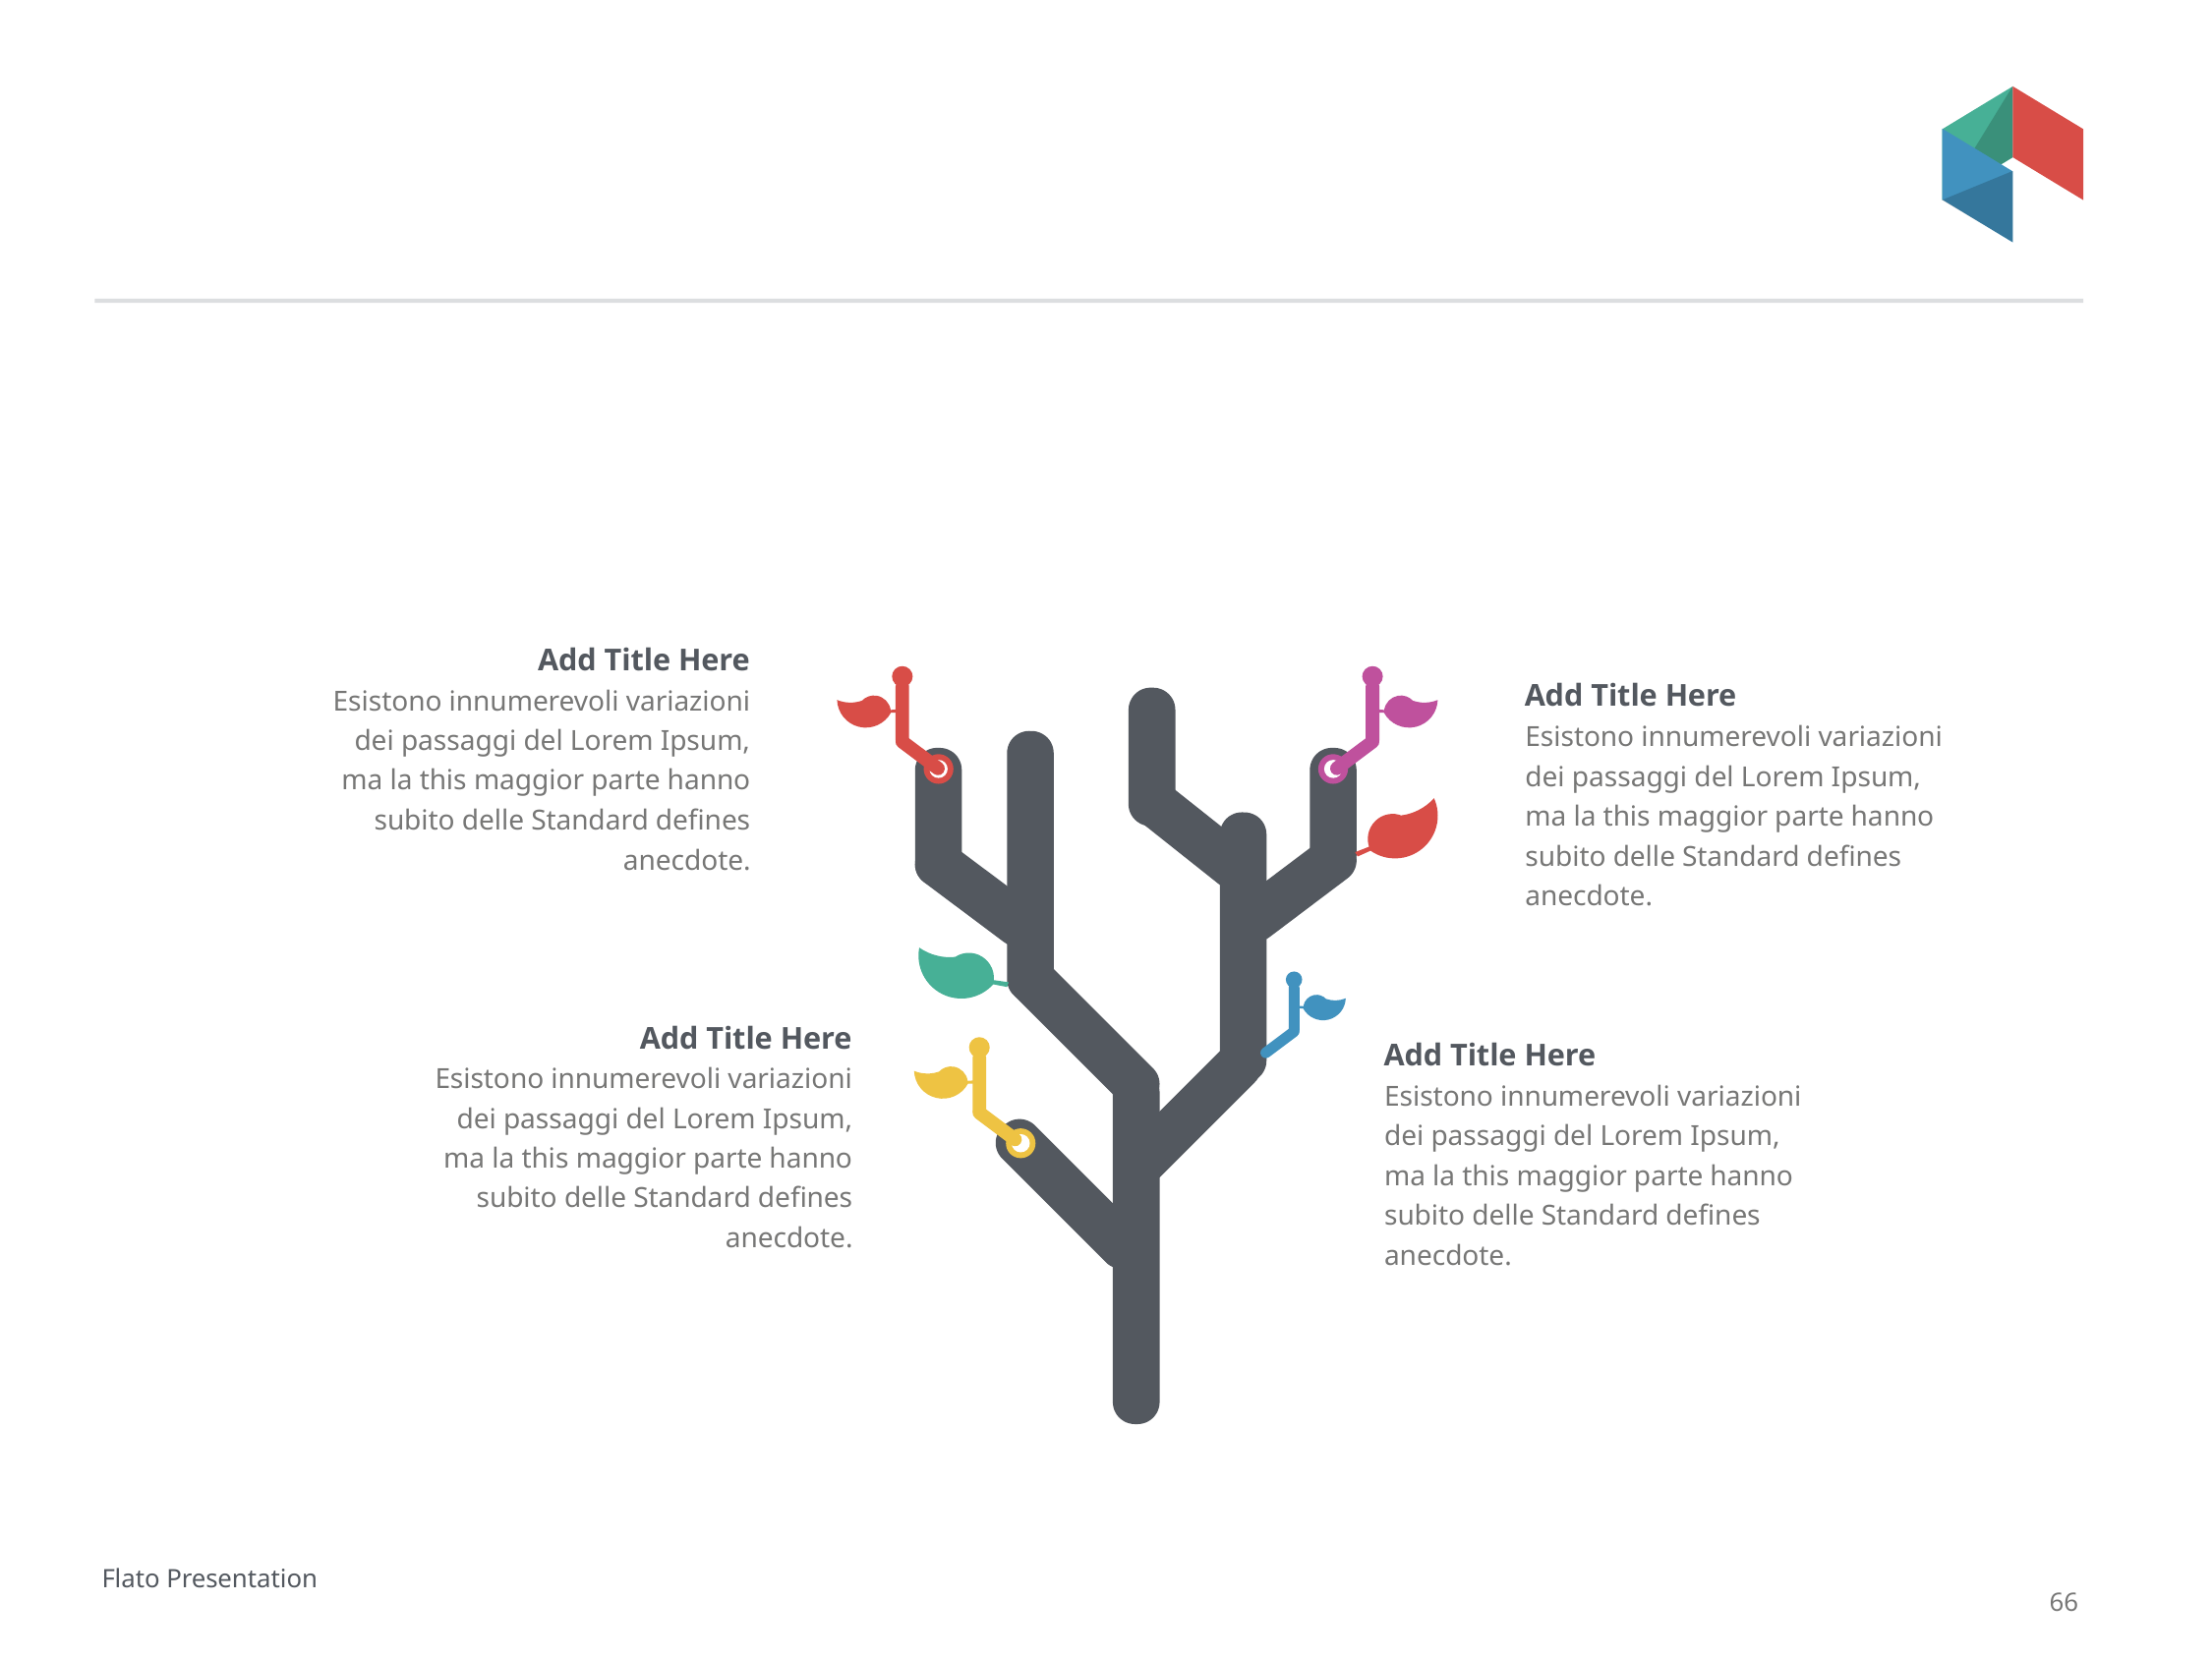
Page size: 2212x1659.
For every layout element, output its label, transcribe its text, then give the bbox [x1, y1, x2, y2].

text_box Esistono innumerevoli variazioni dei passaggi del Lorem Ipsum, ma la this maggior parte hanno subito delle Standard defines anecdote. [310, 693, 751, 859]
footer Flato Presentation [87, 1534, 834, 1624]
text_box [1326, 665, 1438, 778]
text_box [927, 852, 1041, 946]
slide_number 66 [2030, 1576, 2098, 1630]
text_box Add Title Here [436, 1015, 852, 1051]
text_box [913, 1036, 1025, 1150]
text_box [1257, 971, 1347, 1060]
text_box [1135, 783, 1221, 885]
text_box [1355, 798, 1438, 859]
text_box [837, 665, 949, 778]
text_box [1017, 1130, 1036, 1159]
text_box Add Title Here [1383, 1033, 1800, 1068]
text_box [1310, 750, 1357, 851]
text_box [1232, 835, 1357, 942]
text_box [1001, 1120, 1146, 1269]
text_box Esistono innumerevoli variazioni dei passaggi del Lorem Ipsum, ma la this maggior parte hanno subito delle Standard defines anecdote. [1384, 1089, 1826, 1254]
text_box [914, 751, 962, 887]
text_box [1219, 812, 1267, 1051]
text_box [1007, 730, 1054, 1001]
text_box Add Title Here [1524, 673, 1941, 709]
text_box [1128, 687, 1176, 826]
text_box Esistono innumerevoli variazioni dei passaggi del Lorem Ipsum, ma la this maggior parte hanno subito delle Standard defines anecdote. [1525, 729, 1966, 894]
text_box [918, 947, 1010, 999]
text_box [1112, 1089, 1160, 1425]
text_box [1259, 1068, 1265, 1077]
text_box [1016, 969, 1160, 1109]
text_box [1317, 760, 1321, 778]
text_box Add Title Here [333, 637, 750, 672]
text_box Esistono innumerevoli variazioni dei passaggi del Lorem Ipsum, ma la this maggior parte hanno subito delle Standard defines anecdote. [412, 1071, 853, 1236]
text_box [1120, 1043, 1261, 1184]
